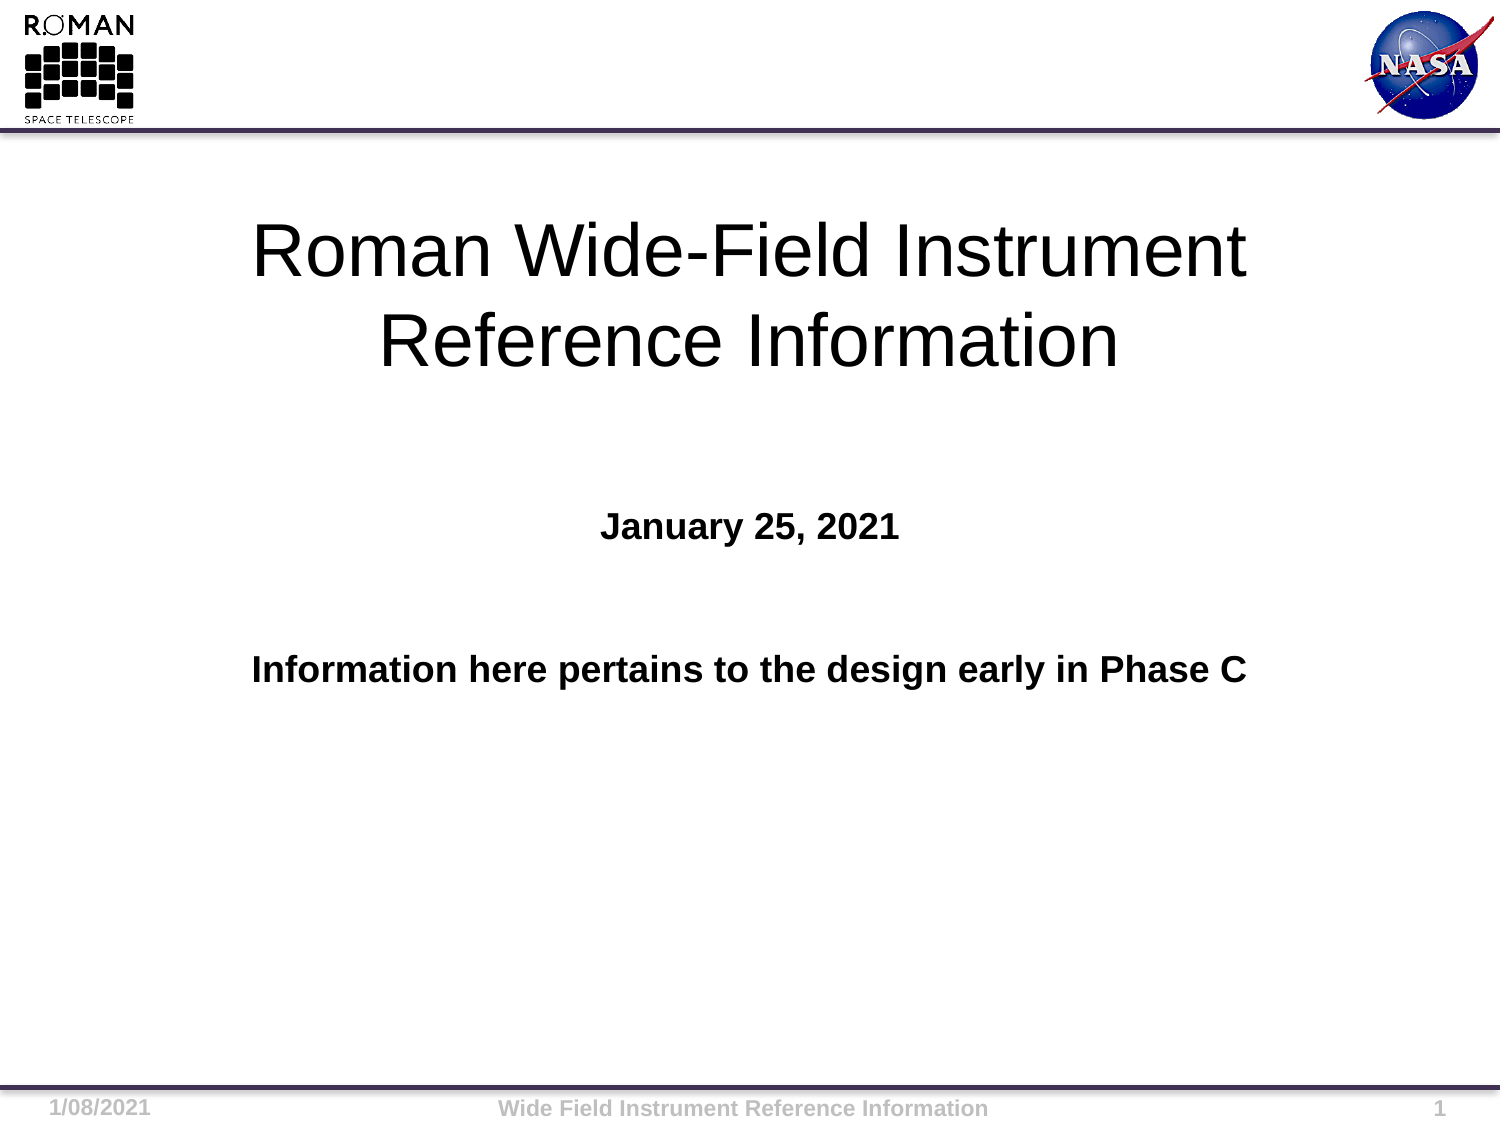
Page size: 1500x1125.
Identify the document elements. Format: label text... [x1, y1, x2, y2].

picture [1356, 4, 1494, 125]
subtitle Information here pertains to the design early in Phase C [224, 637, 1276, 926]
list January 25, 2021 [412, 449, 1088, 601]
picture [11, 1, 147, 137]
title Roman Wide-Field Instrument Reference Information [112, 171, 1388, 413]
